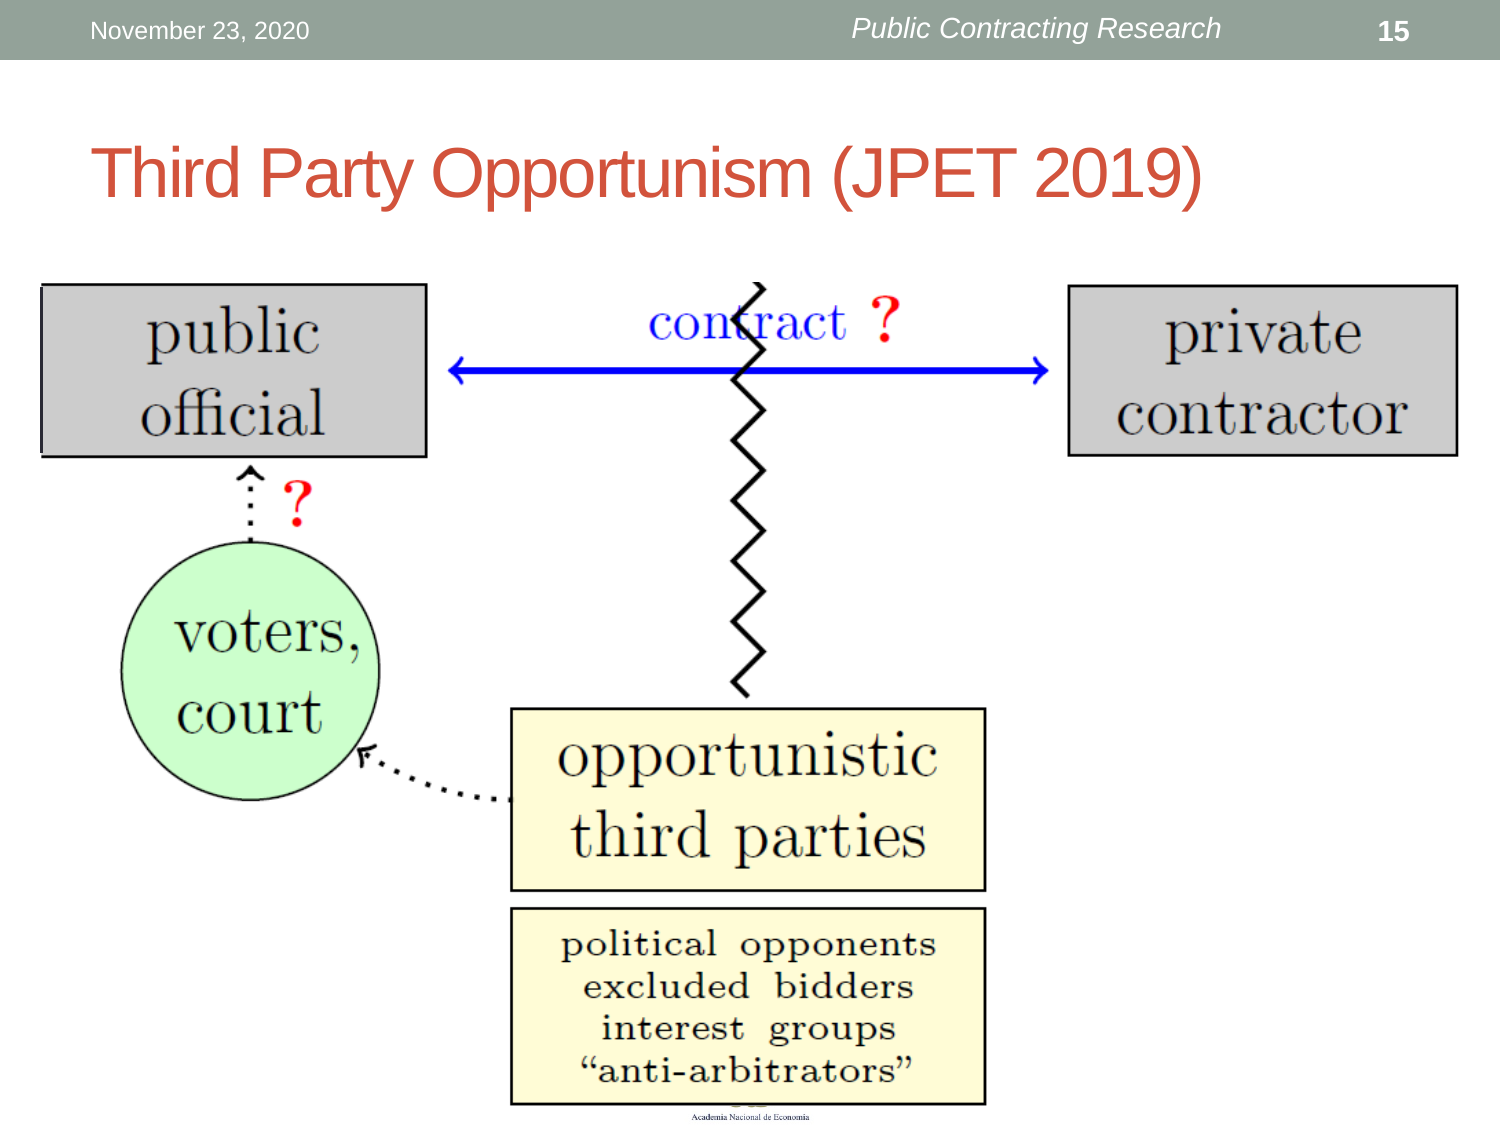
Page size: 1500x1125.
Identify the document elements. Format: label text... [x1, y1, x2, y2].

picture [41, 282, 1459, 1125]
title Third Party Opportunism (JPET 2019) [75, 87, 1425, 250]
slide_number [75, 3, 550, 57]
slide_number 15 [1250, 3, 1425, 57]
